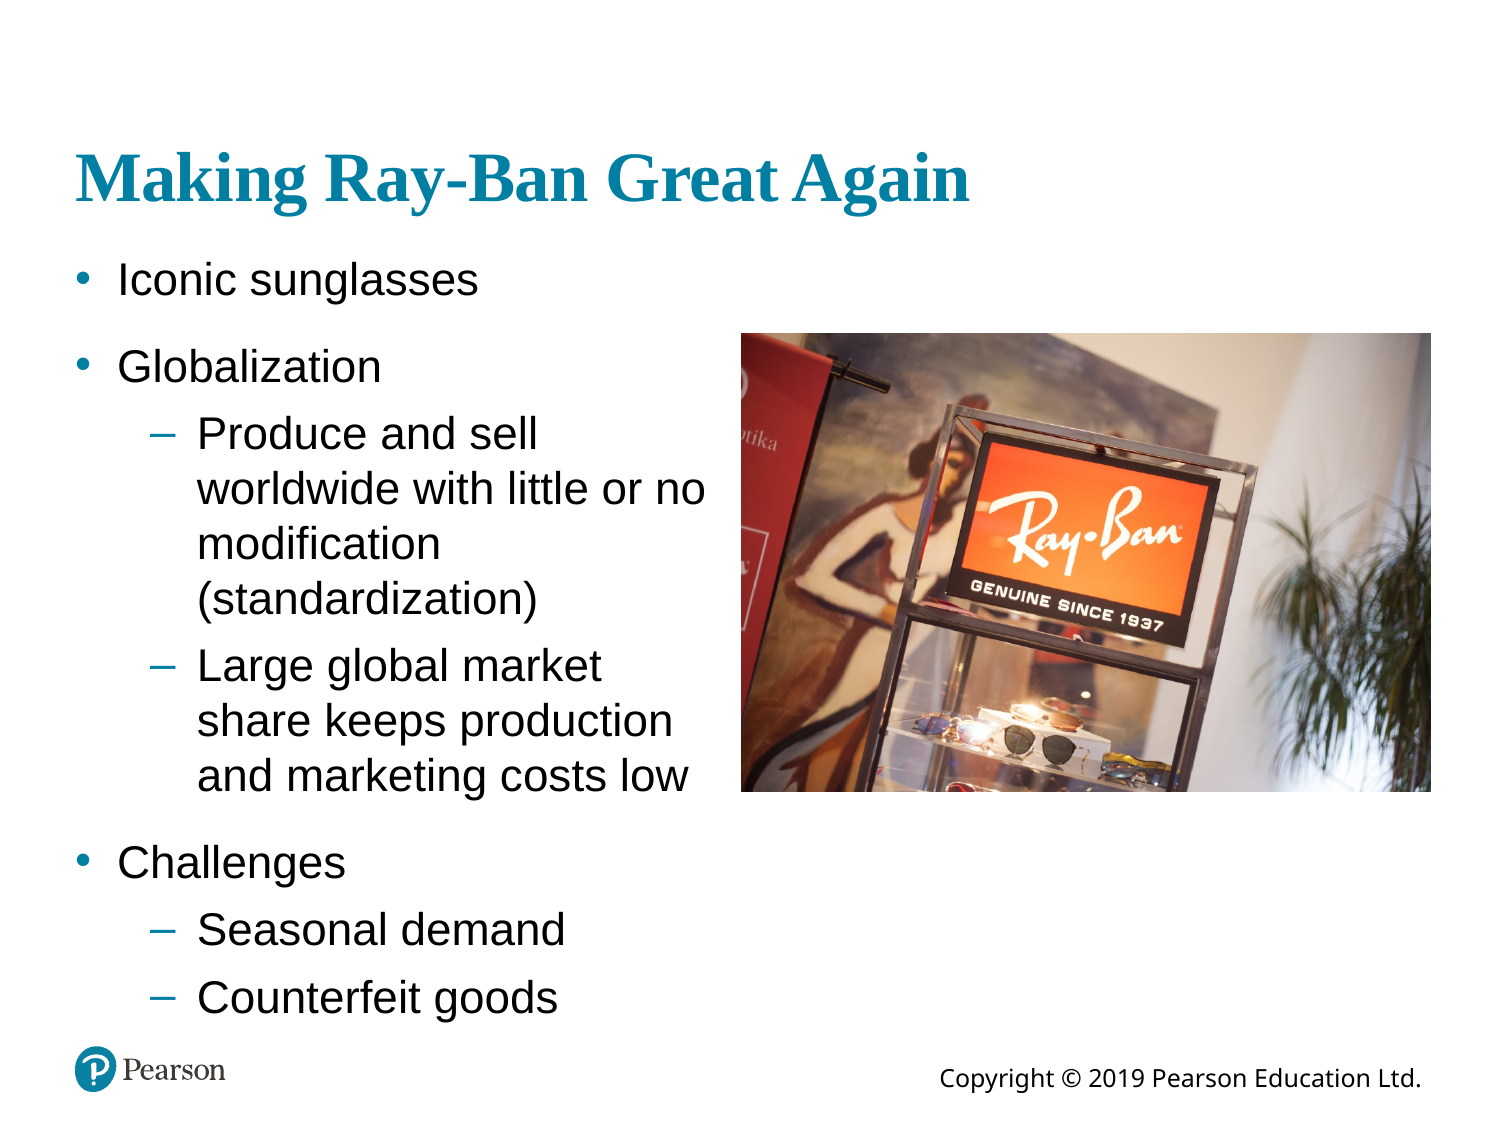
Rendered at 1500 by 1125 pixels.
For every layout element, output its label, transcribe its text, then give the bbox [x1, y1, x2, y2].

picture [741, 332, 1431, 793]
list Iconic sunglasses Globalization Produce and sell worldwide with little or no modification (standardization) Large global market share keeps production and marketing costs low Challenges Seasonal demand Counterfeit goods [75, 249, 713, 1050]
title Making Ray-Ban Great Again [75, 35, 1425, 216]
